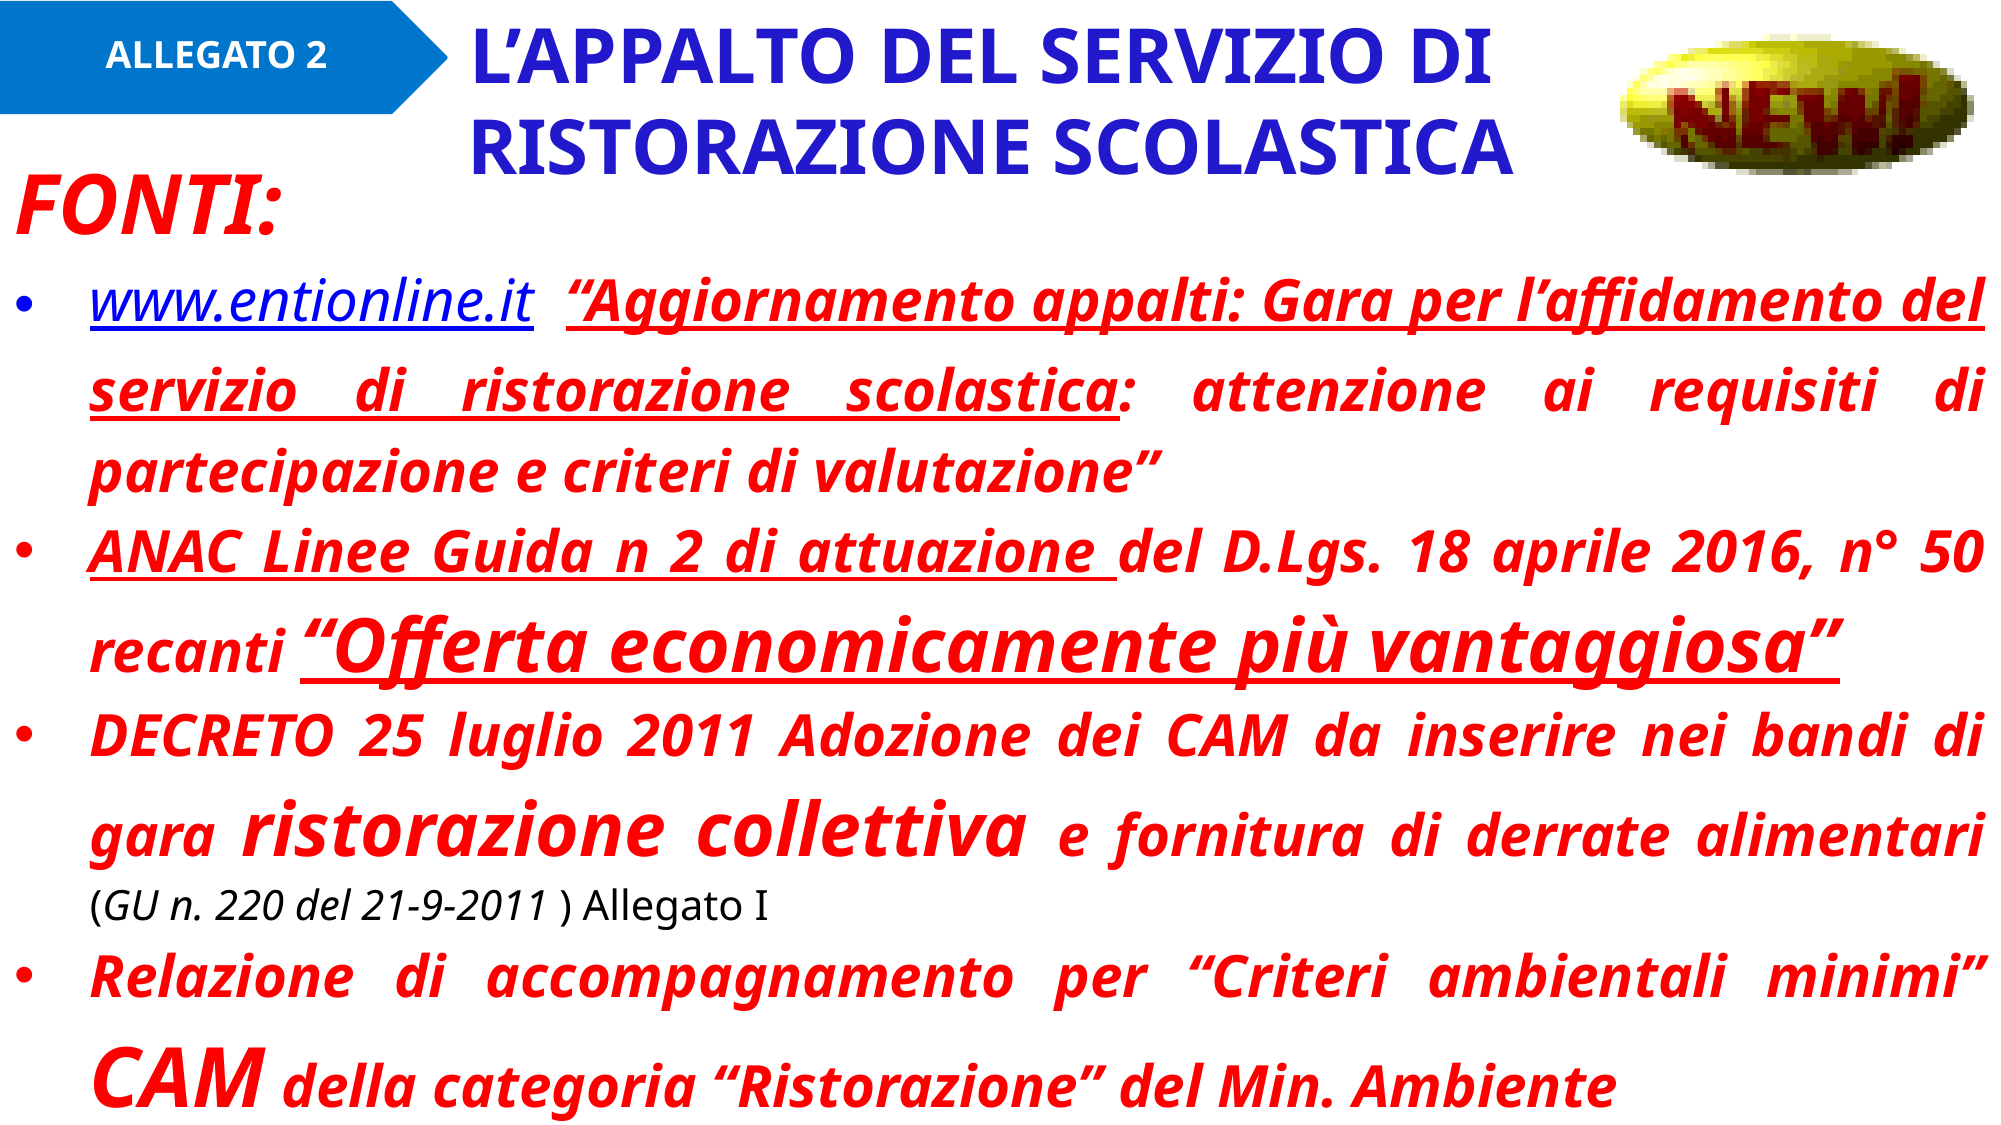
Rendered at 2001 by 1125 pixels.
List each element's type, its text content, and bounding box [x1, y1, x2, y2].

text_box [0, 0, 448, 115]
text_box FONTI: www.entionline.it “Aggiornamento appalti: Gara per l’affidamento del servizio di ristorazione scolastica: attenzione ai requisiti di partecipazione e criteri di valutazione” ANAC Linee Guida n 2 di attuazione del D.Lgs. 18 aprile 2016, n° 50 recanti “Offerta economicamente più vantaggiosa” DECRETO 25 luglio 2011 Adozione dei CAM da inserire nei bandi di gara ristorazione collettiva e fornitura di derrate alimentari (GU n. 220 del 21-9-2011 ) Allegato I Relazione di accompagnamento per “Criteri ambientali minimi” CAM della categoria “Ristorazione” del Min. Ambiente [0, 129, 2000, 1125]
text_box ALLEGATO 2 [90, 24, 409, 84]
picture [1593, 28, 2000, 196]
title L’APPALTO DEL SERVIZIO DI RISTORAZIONE SCOLASTICA [90, 0, 1892, 129]
